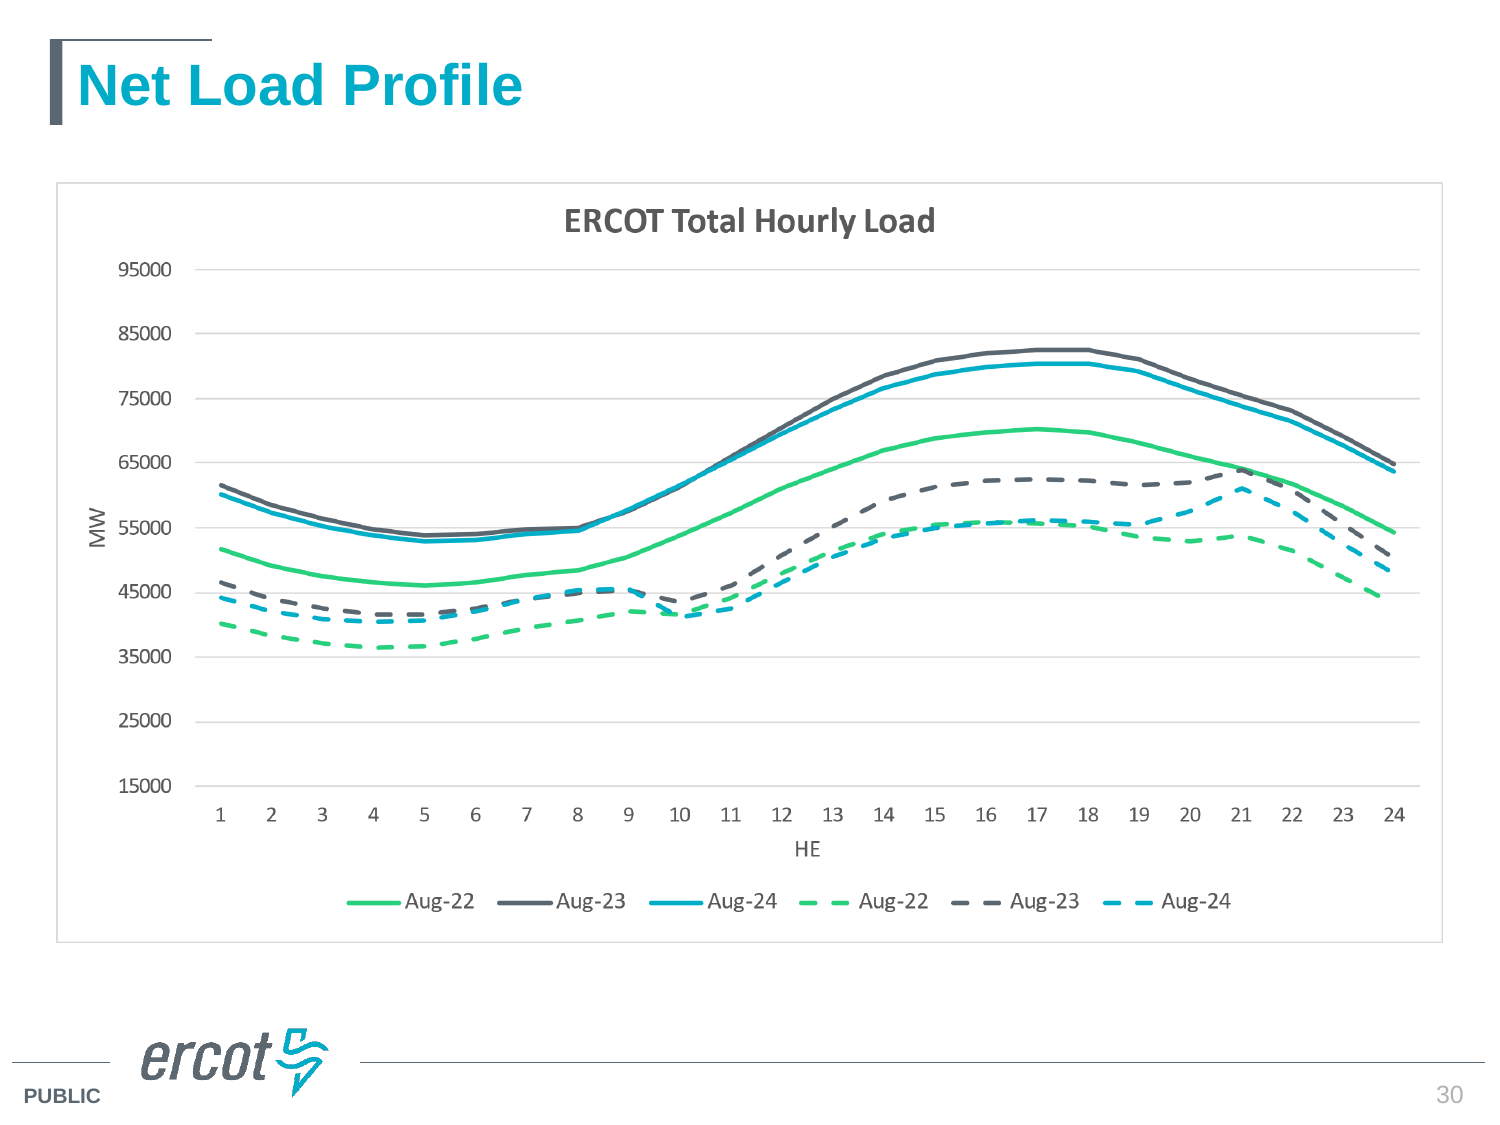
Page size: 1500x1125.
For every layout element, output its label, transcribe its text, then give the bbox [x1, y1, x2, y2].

title Net Load Profile [62, 39, 1450, 125]
picture [56, 181, 1444, 943]
slide_number 30 [1412, 1076, 1488, 1112]
picture [137, 1024, 332, 1100]
